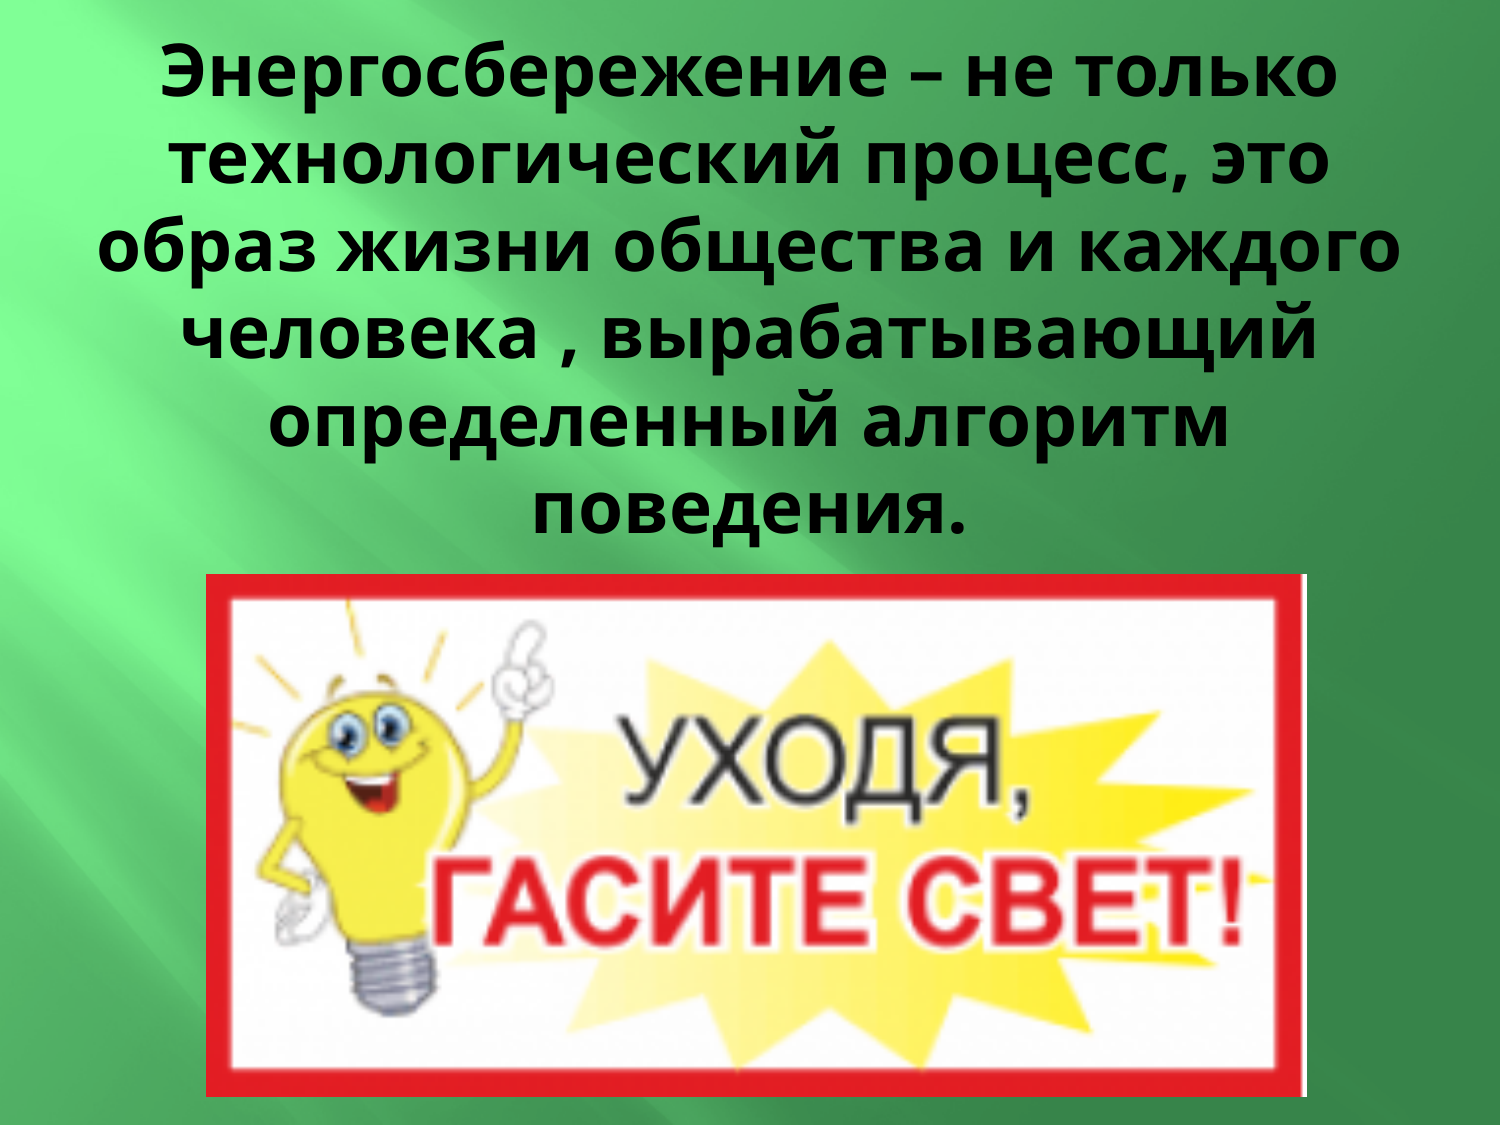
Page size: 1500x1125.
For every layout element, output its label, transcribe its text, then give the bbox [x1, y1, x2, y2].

title Энергосбережение – не только технологический процесс, это образ жизни общества и каждого человека , вырабатывающий определенный алгоритм поведения. [75, 45, 1425, 528]
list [206, 574, 1307, 1097]
